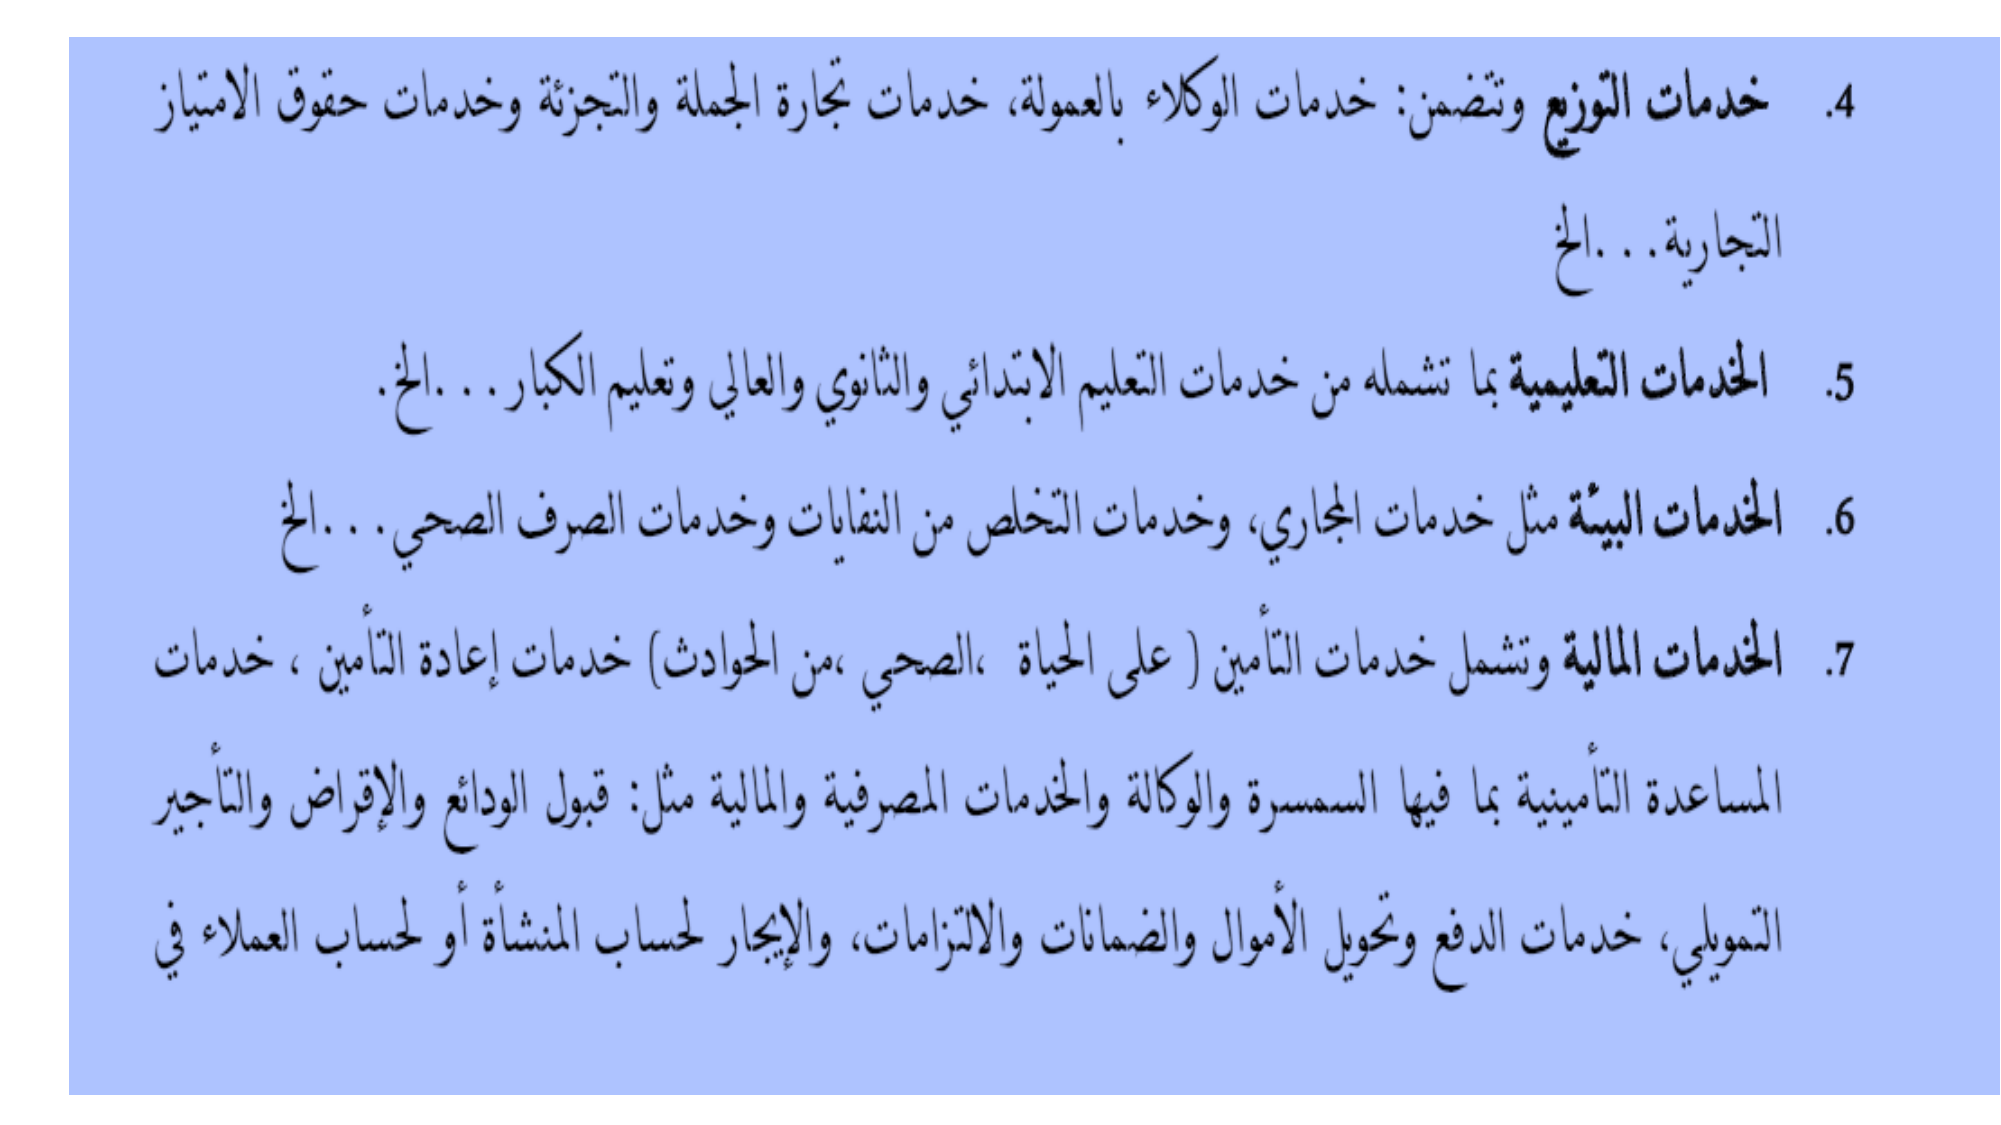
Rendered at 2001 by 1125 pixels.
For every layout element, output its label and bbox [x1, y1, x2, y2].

list [69, 37, 2000, 1095]
